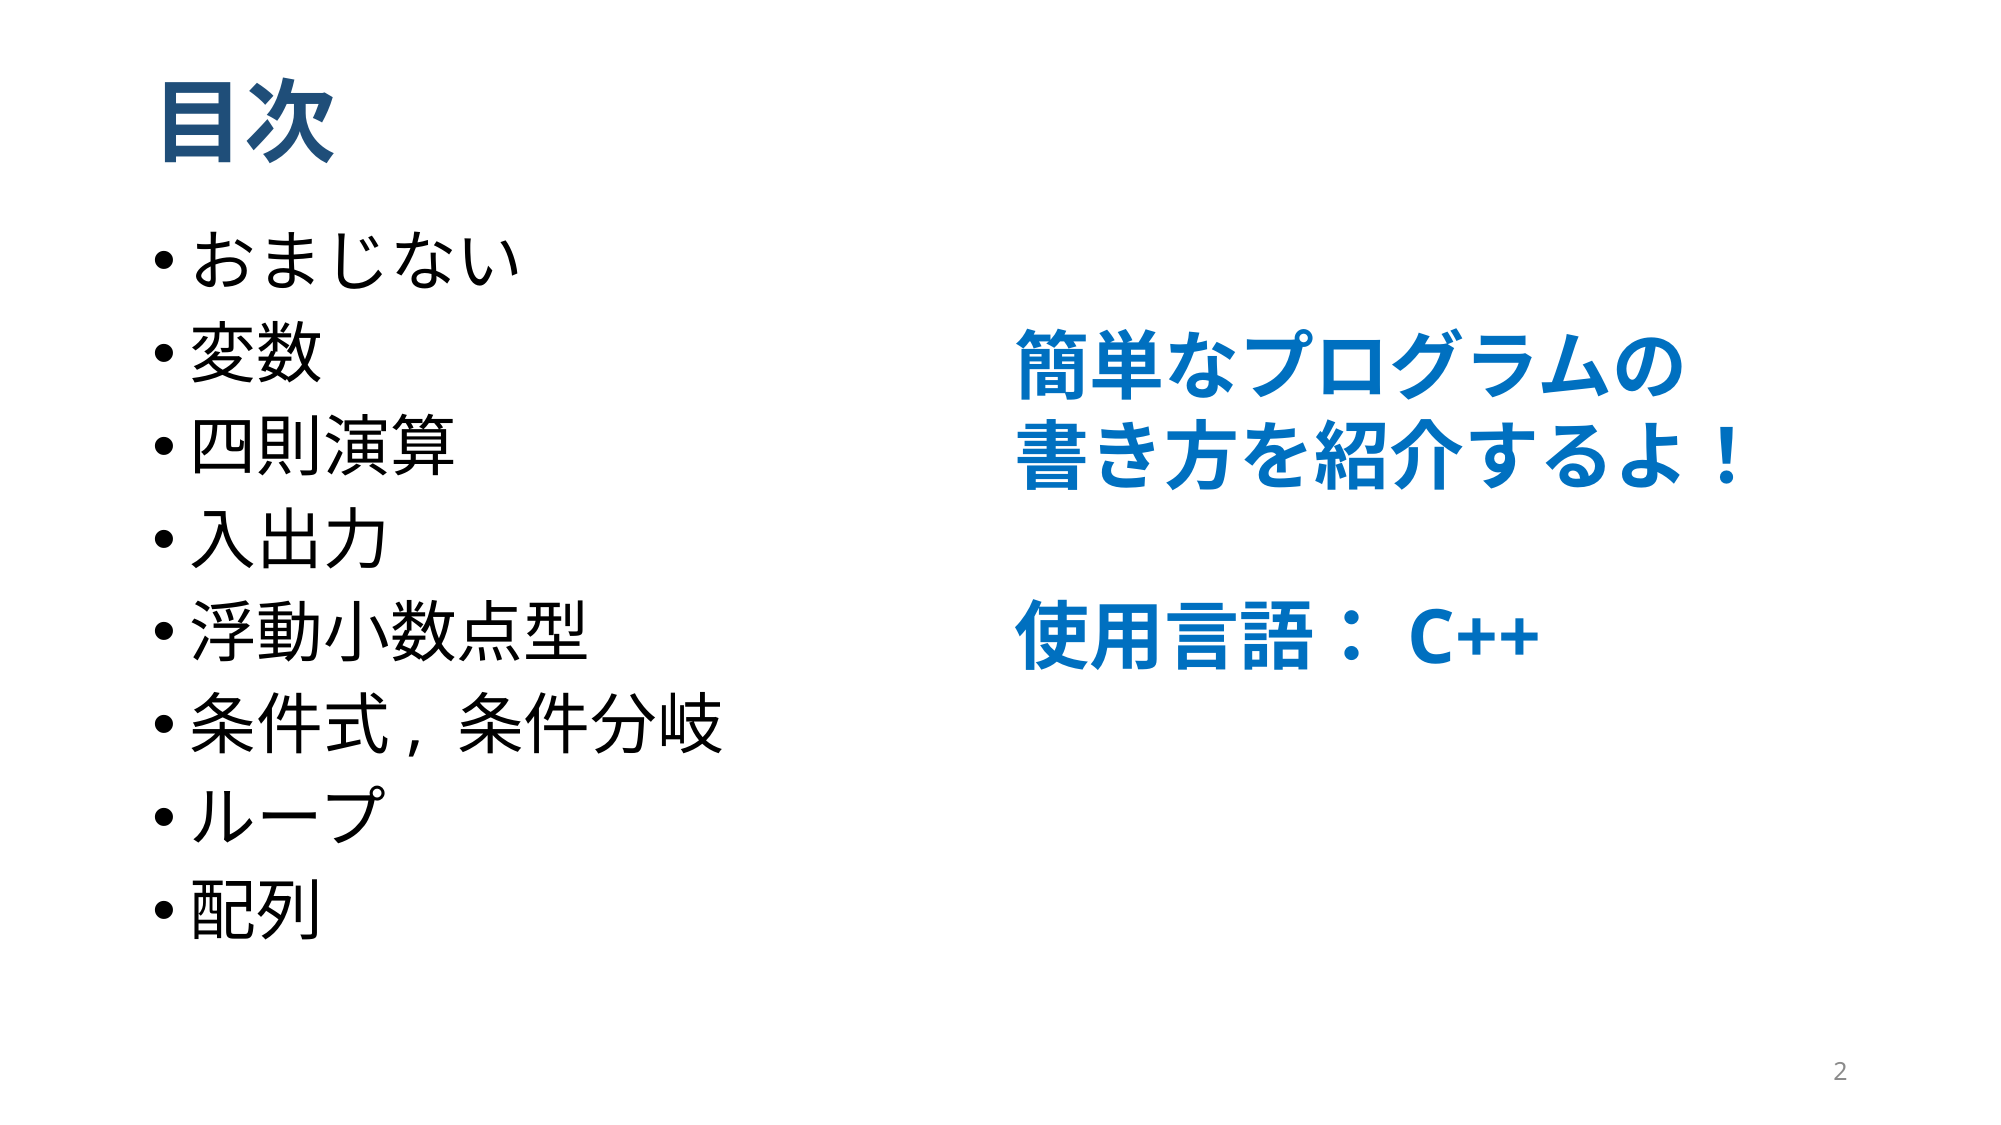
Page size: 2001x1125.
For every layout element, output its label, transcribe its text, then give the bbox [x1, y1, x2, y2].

slide_number 2 [1412, 1042, 1863, 1103]
list おまじない 変数 四則演算 入出力 浮動小数点型 条件式, 条件分岐 ループ 配列 [137, 220, 1863, 1014]
text_box 簡単なプログラムの 書き方を紹介するよ！ 使用言語：C++ [999, 310, 1785, 686]
title 目次 [137, 59, 1863, 191]
